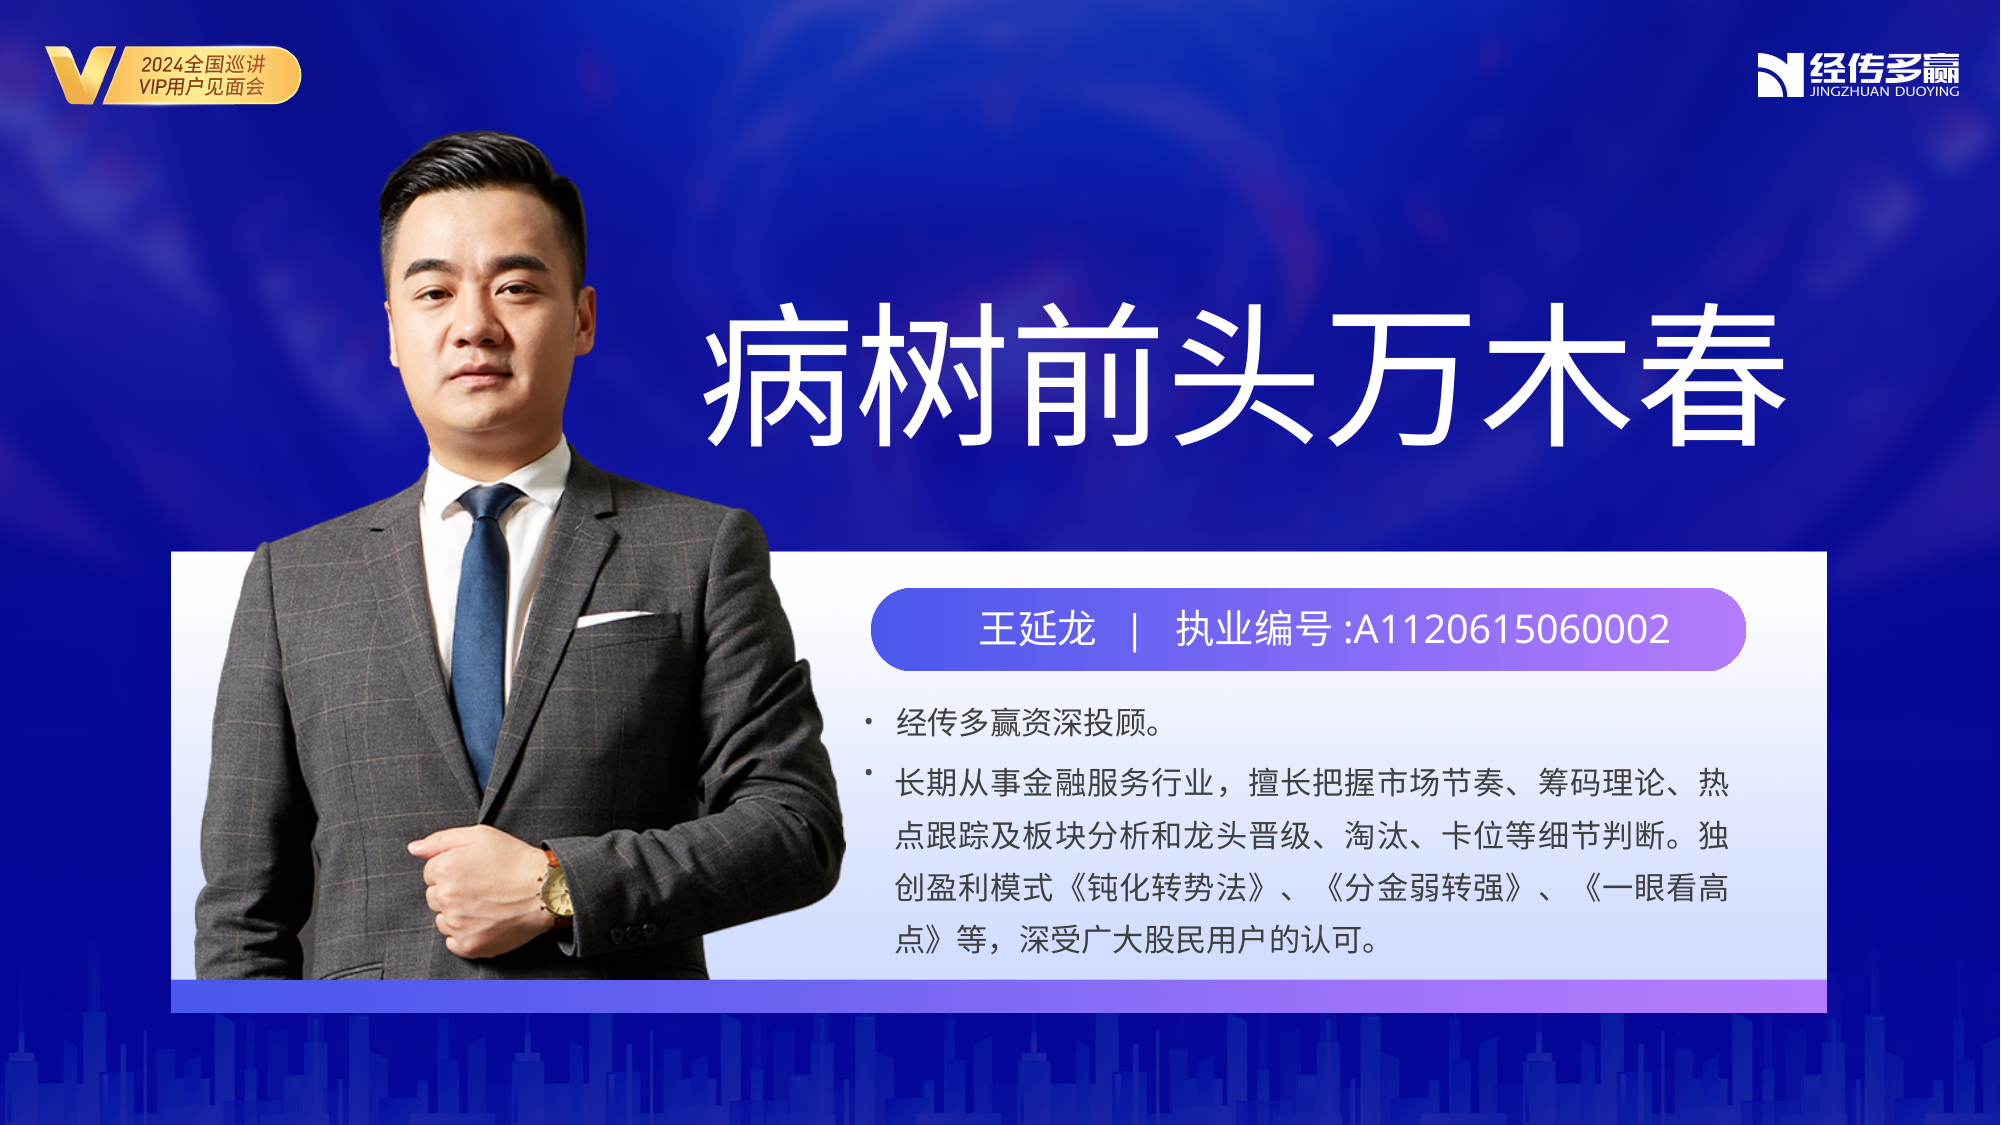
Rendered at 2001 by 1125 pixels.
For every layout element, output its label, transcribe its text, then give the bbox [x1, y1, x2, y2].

text_box 病树前头万木春 [846, 271, 1884, 672]
picture [0, 0, 2000, 1125]
